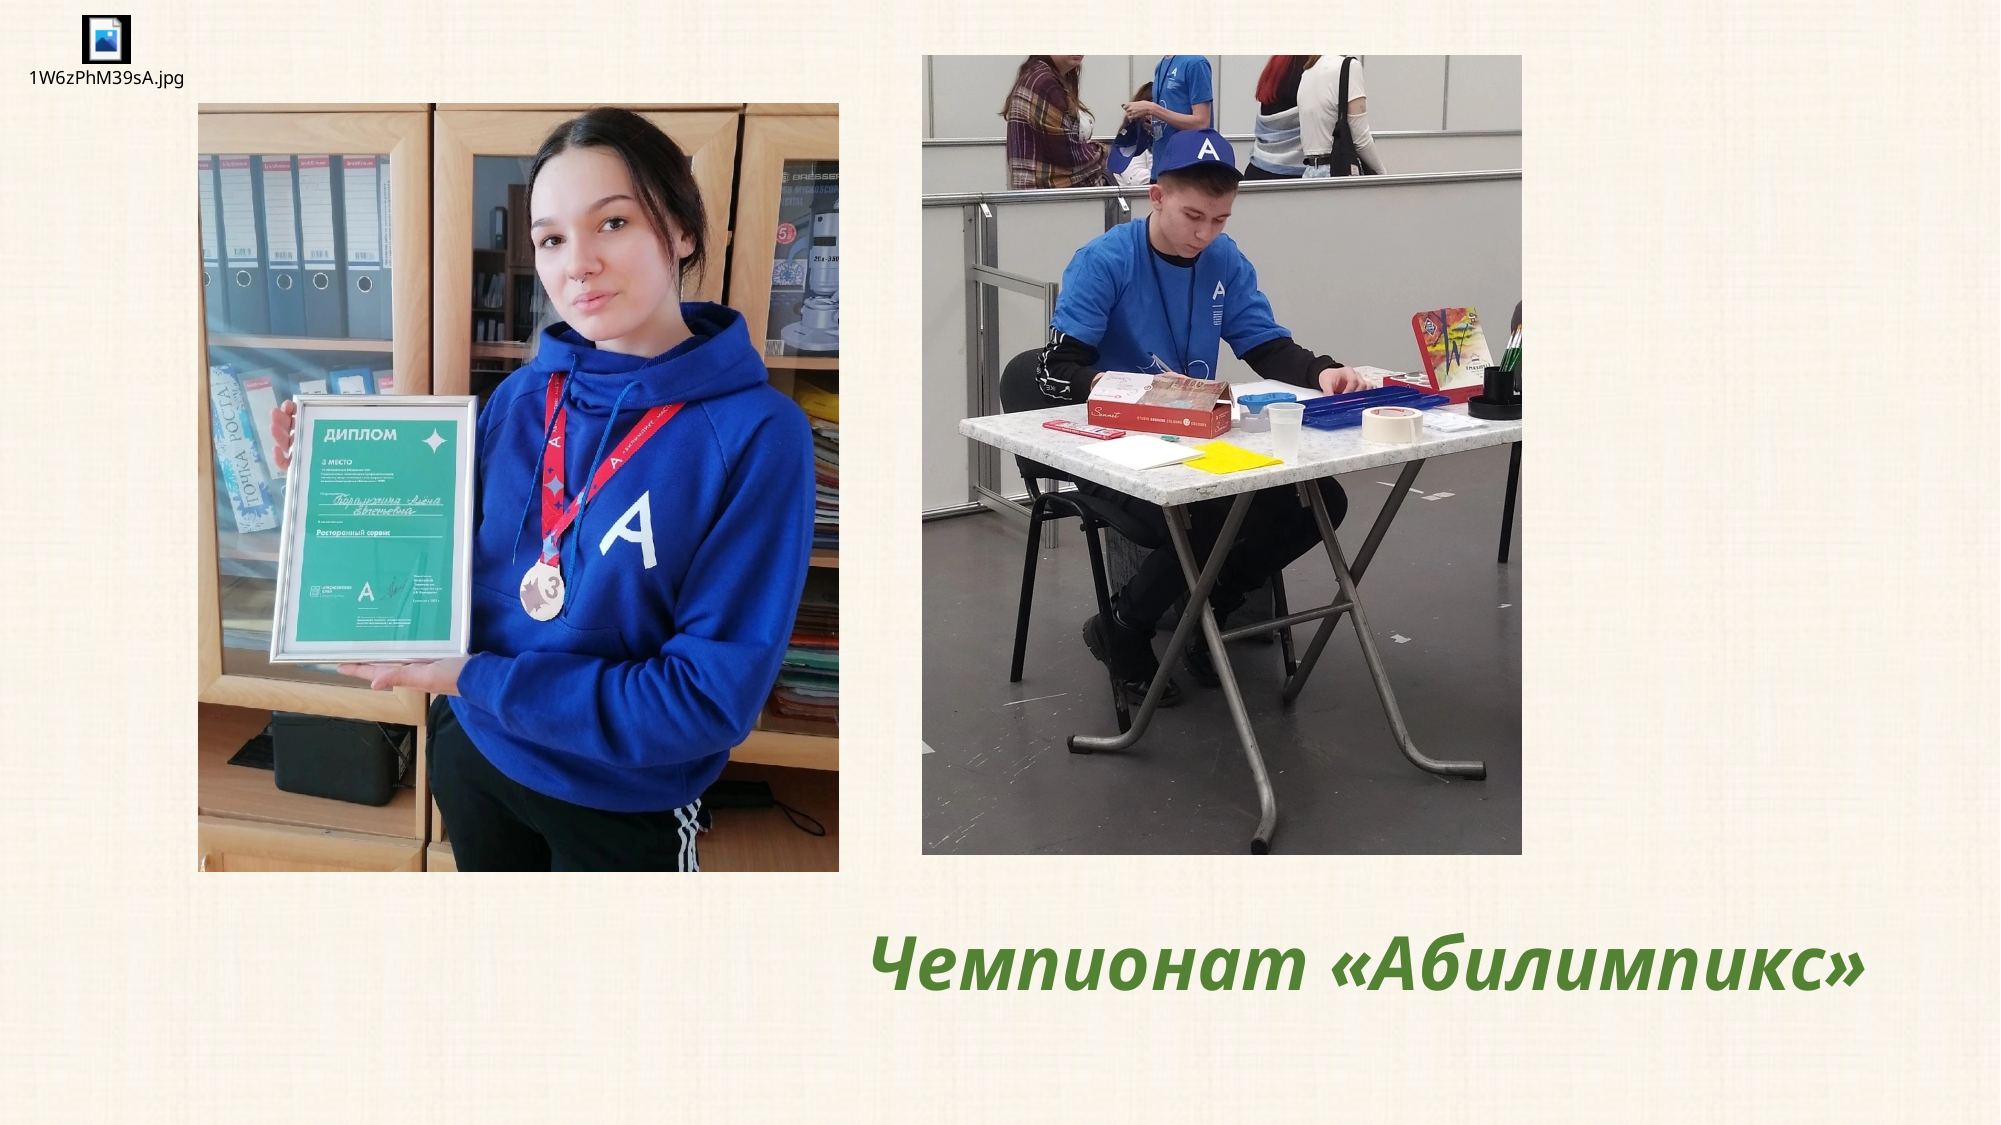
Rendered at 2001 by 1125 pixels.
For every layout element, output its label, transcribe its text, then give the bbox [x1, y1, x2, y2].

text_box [15, 15, 199, 96]
picture [198, 103, 839, 872]
text_box Чемпионат «Абилимпикс» [826, 918, 1908, 1016]
picture [922, 55, 1522, 855]
